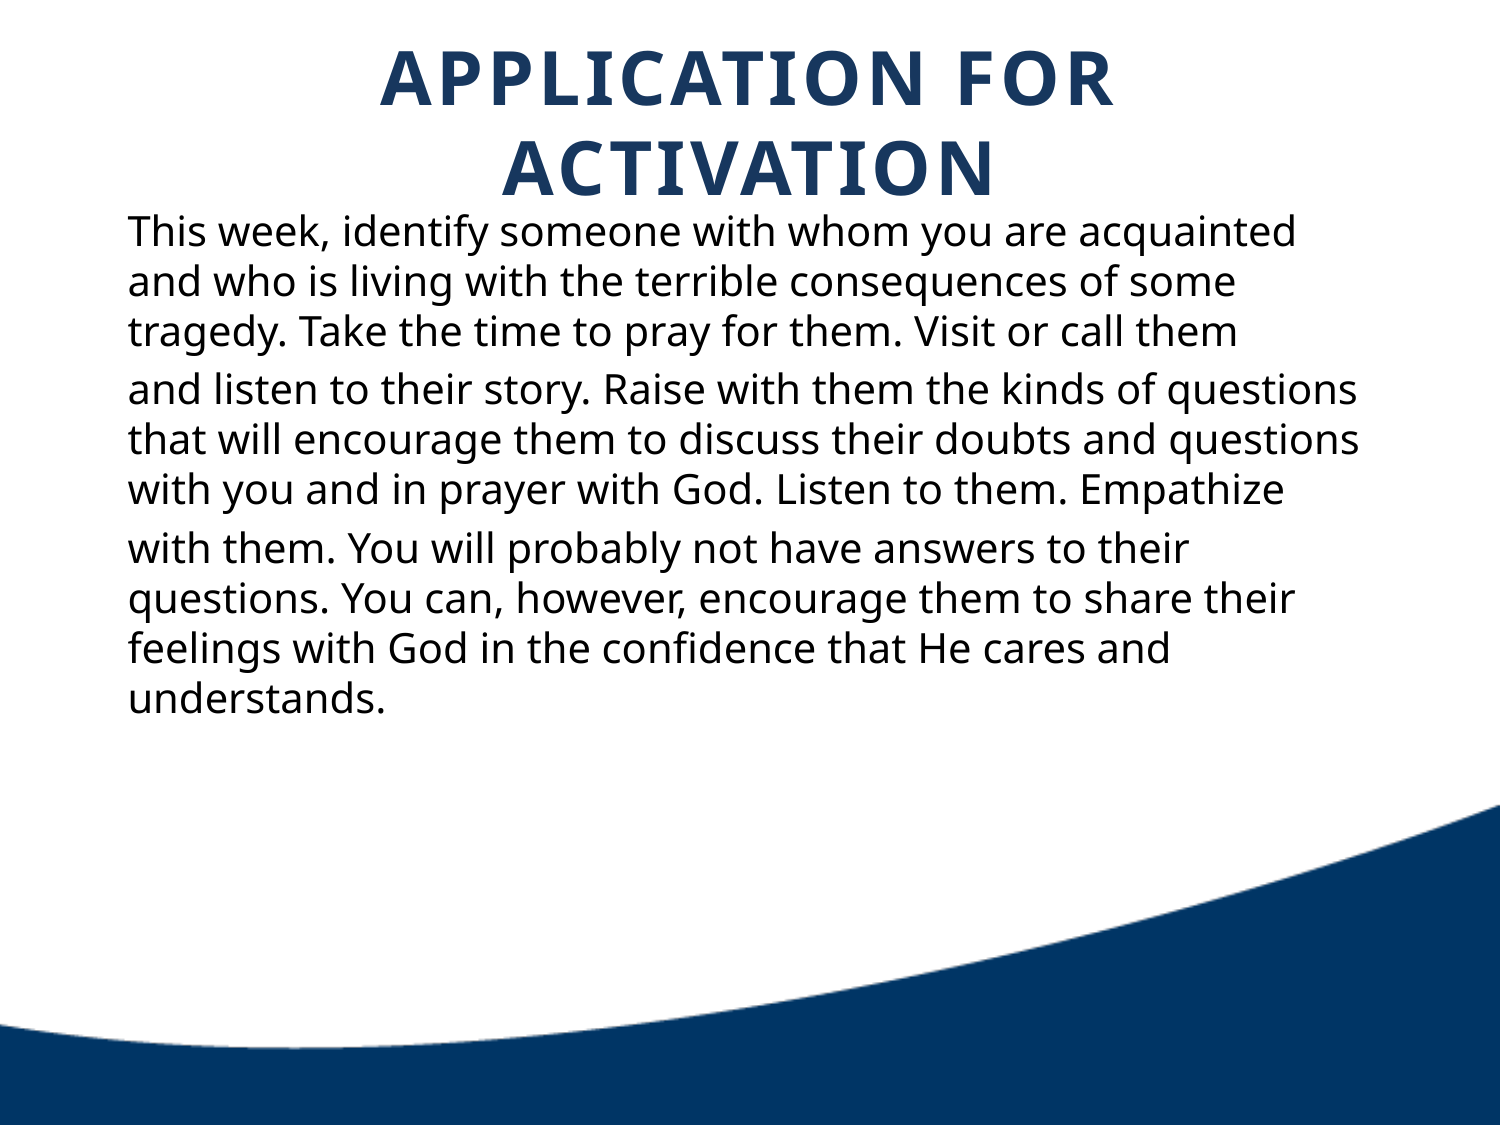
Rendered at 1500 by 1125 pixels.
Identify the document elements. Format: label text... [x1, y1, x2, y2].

picture [0, 737, 1500, 1125]
title APPLICATION FOR ACTIVATION [112, 0, 1388, 197]
subtitle This week, identify someone with whom you are acquainted and who is living with the terrible consequences of some tragedy. Take the time to pray for them. Visit or call them and listen to their story. Raise with them the kinds of questions that will encourage them to discuss their doubts and questions with you and in prayer with God. Listen to them. Empathize with them. You will probably not have answers to their questions. You can, however, encourage them to share their feelings with God in the confidence that He cares and understands. [112, 197, 1388, 686]
